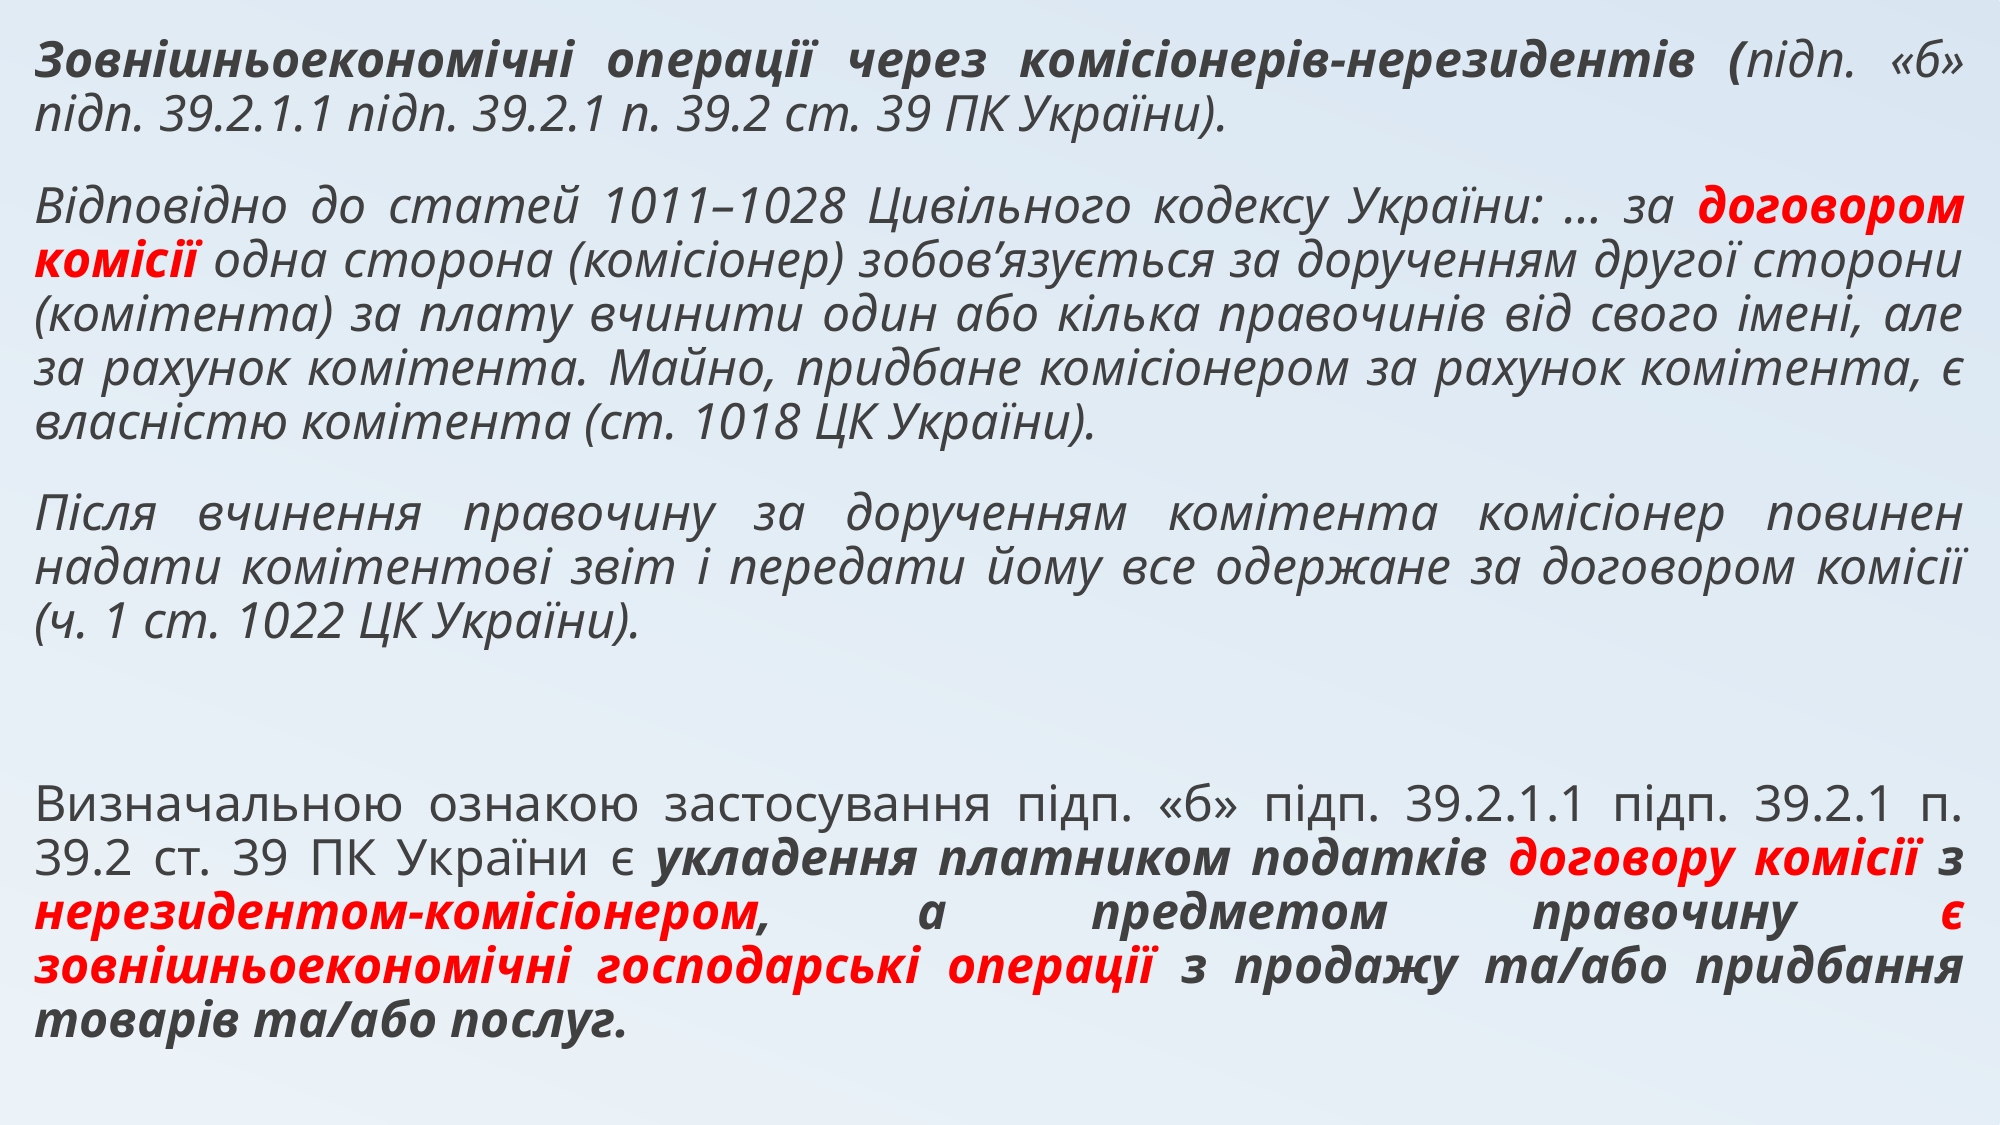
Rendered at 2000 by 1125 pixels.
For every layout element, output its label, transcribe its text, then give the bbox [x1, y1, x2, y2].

list Зовнішньоекономічні операції через комісіонерів-нерезидентів (підп. «б» підп. 39.2.1.1 підп. 39.2.1 п. 39.2 ст. 39 ПК України). Відповідно до статей 1011–1028 Цивільного кодексу України: … за договором комісії одна сторона (комісіонер) зобов’язується за дорученням другої сторони (комітента) за плату вчинити один або кілька правочинів від свого імені, але за рахунок комітента. Майно, придбане комісіонером за рахунок комітента, є власністю комітента (ст. 1018 ЦК України). Після вчинення правочину за дорученням комітента комісіонер повинен надати комітентові звіт і передати йому все одержане за договором комісії (ч. 1 ст. 1022 ЦК України). Визначальною ознакою застосування підп. «б» підп. 39.2.1.1 підп. 39.2.1 п. 39.2 ст. 39 ПК України є укладення платником податків договору комісії з нерезидентом-комісіонером, а предметом правочину є зовнішньоекономічні господарські операції з продажу та/або придбання товарів та/або послуг. [19, 27, 1981, 1098]
